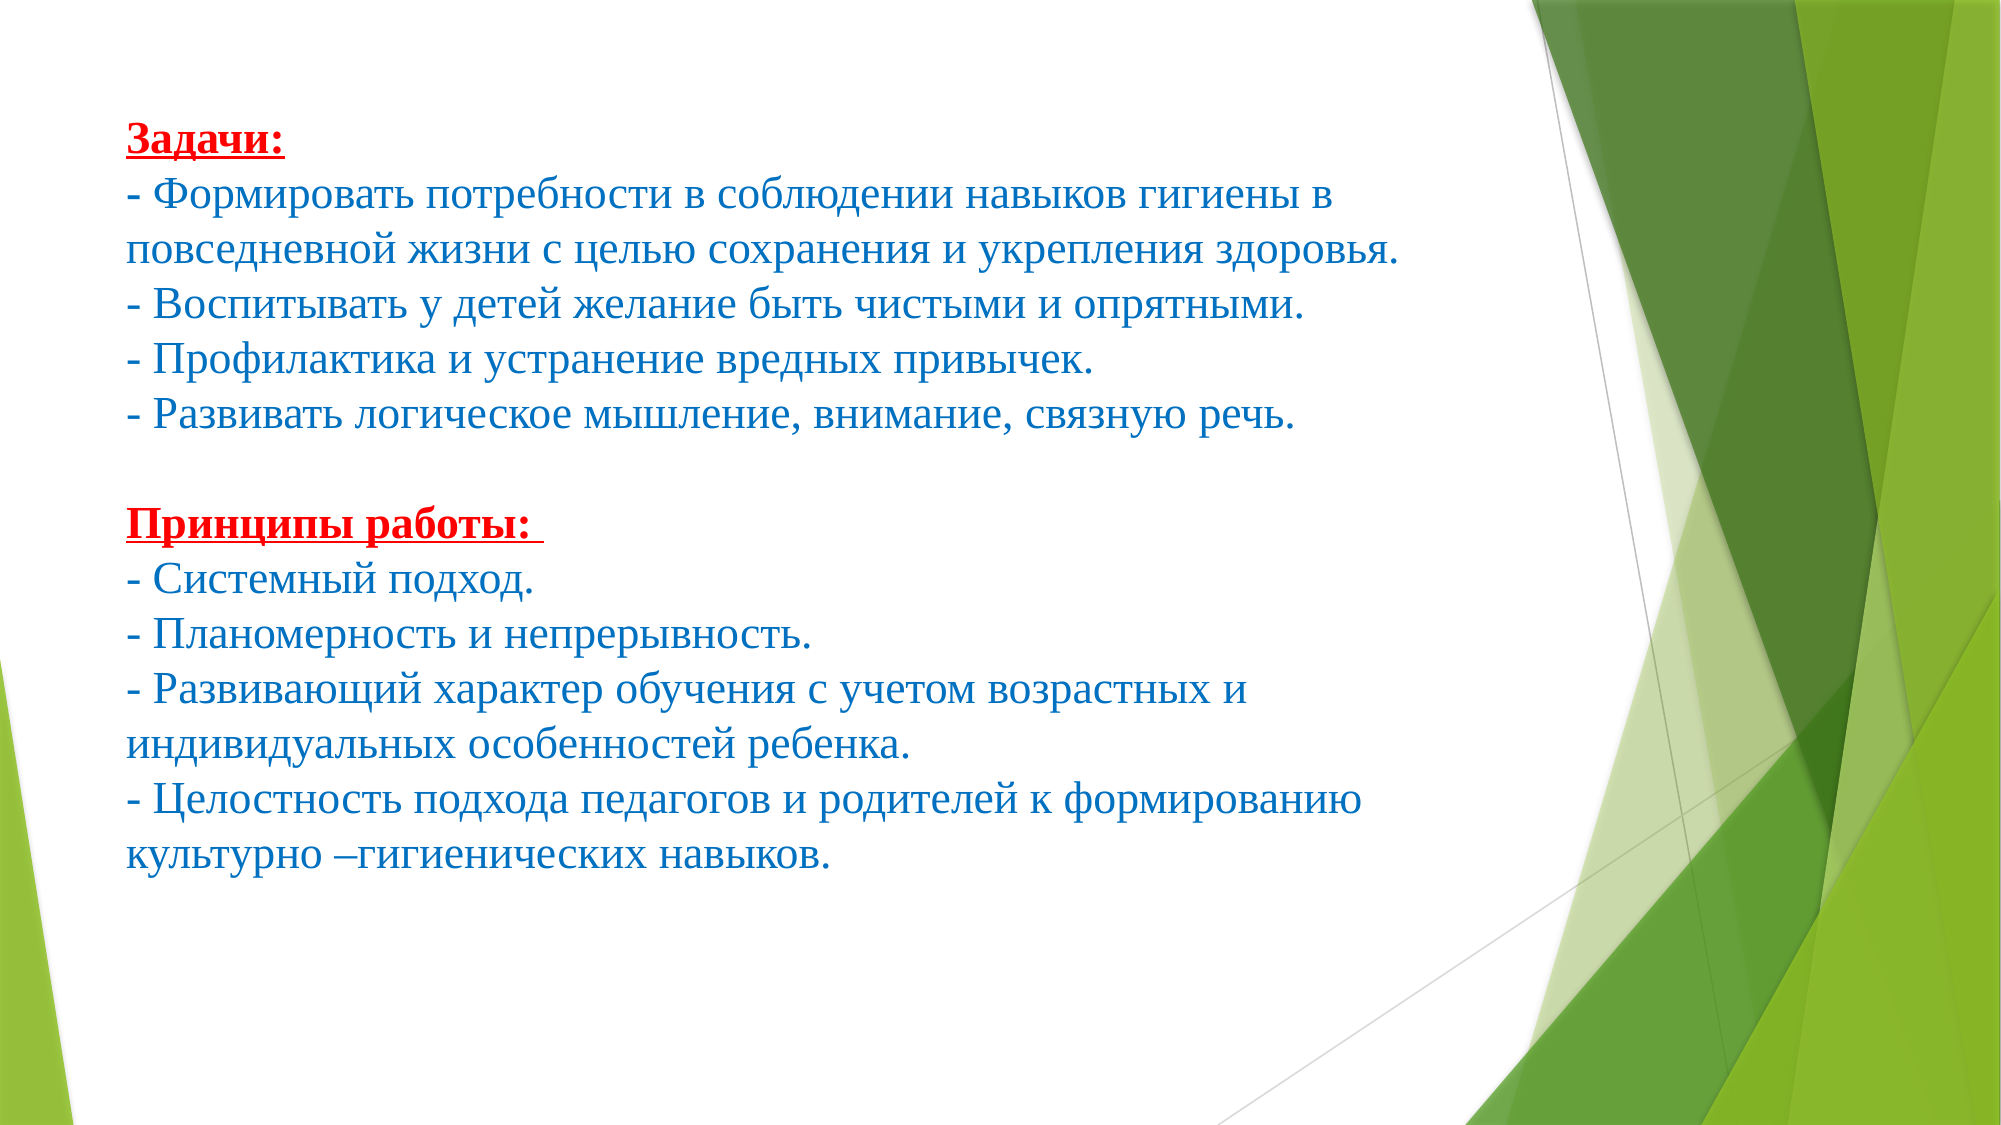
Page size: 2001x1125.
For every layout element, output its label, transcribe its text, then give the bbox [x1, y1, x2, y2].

title Задачи: - Формировать потребности в соблюдении навыков гигиены в повседневной жизни с целью сохранения и укрепления здоровья. - Воспитывать у детей желание быть чистыми и опрятными. - Профилактика и устранение вредных привычек. - Развивать логическое мышление, внимание, связную речь. Принципы работы: - Системный подход. - Планомерность и непрерывность. - Развивающий характер обучения с учетом возрастных и индивидуальных особенностей ребенка. - Целостность подхода педагогов и родителей к формированию культурно –гигиенических навыков. [111, 99, 1522, 317]
